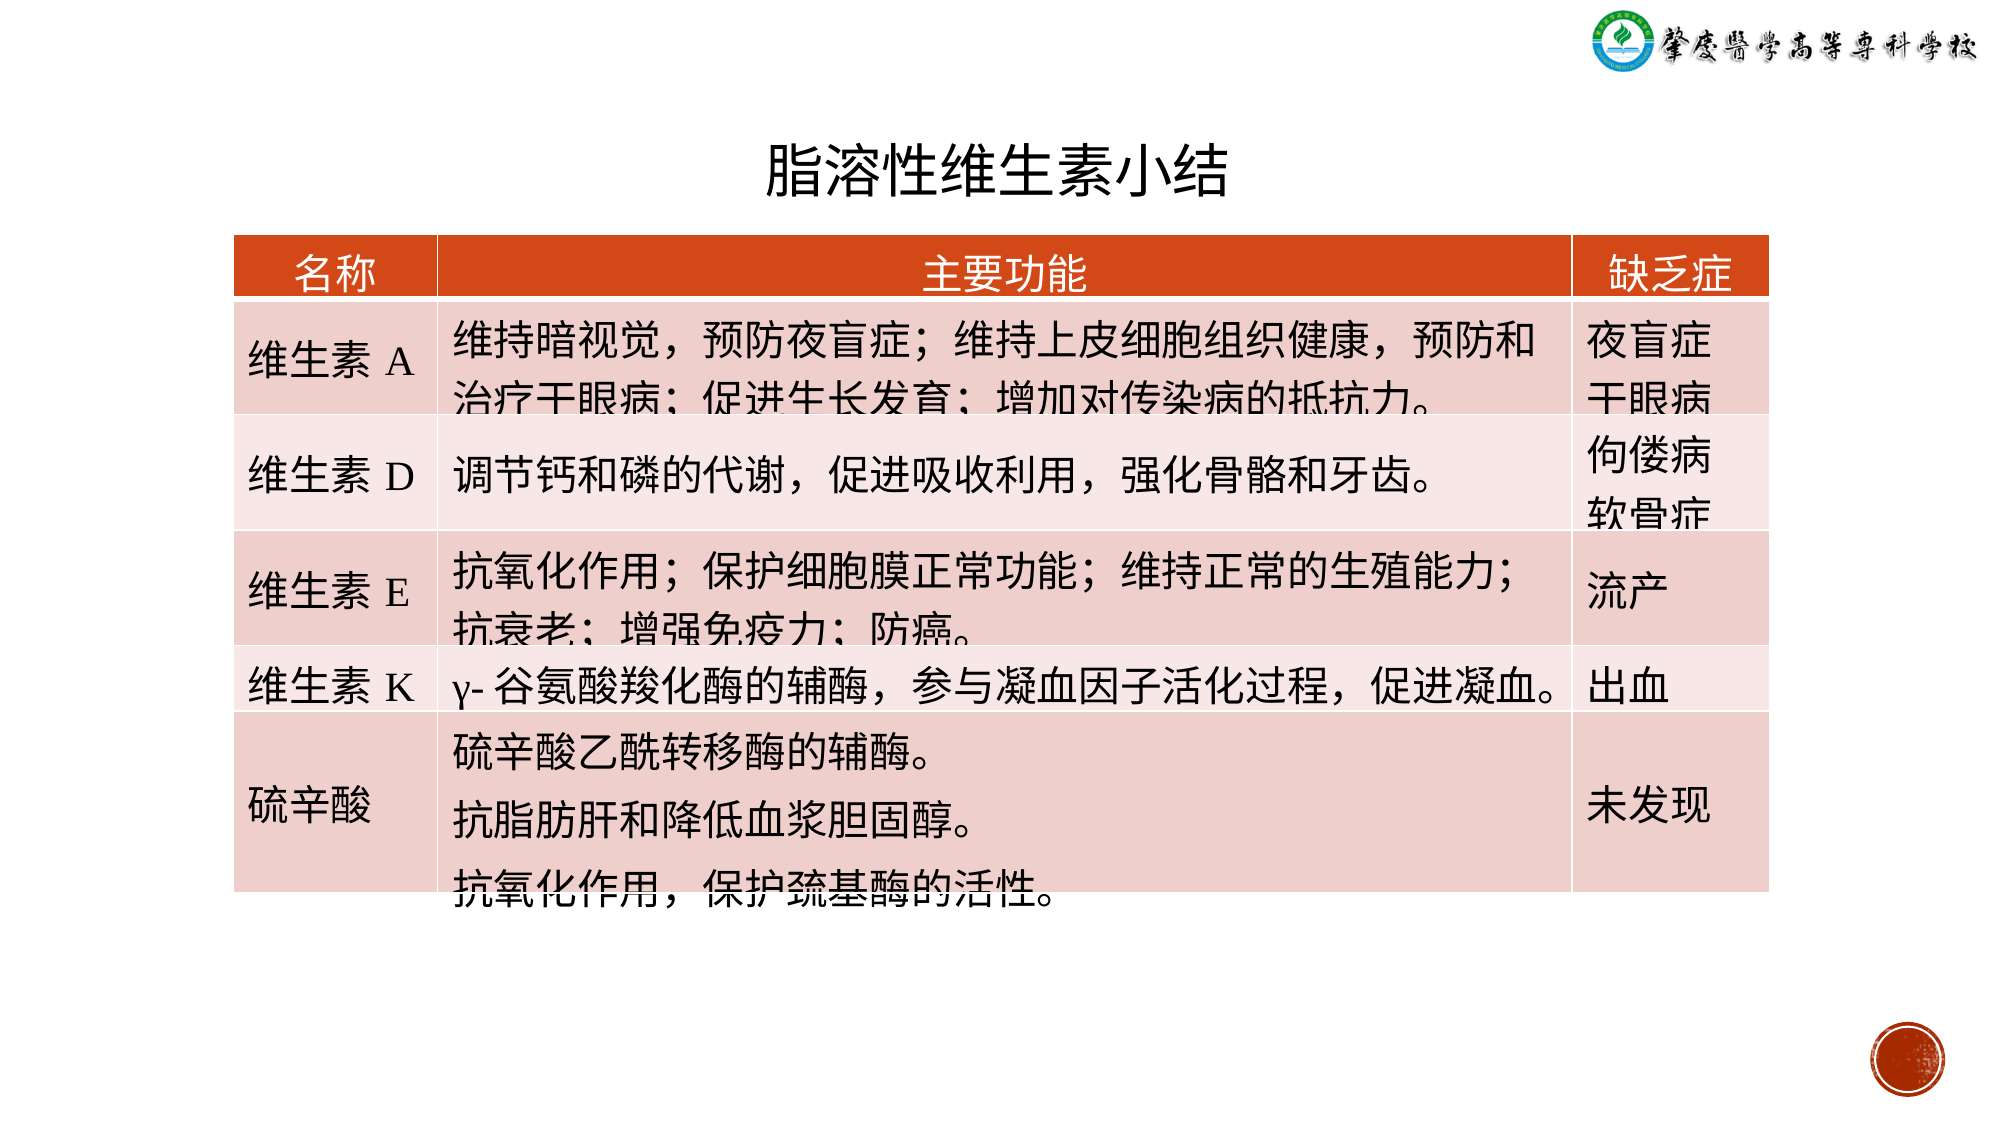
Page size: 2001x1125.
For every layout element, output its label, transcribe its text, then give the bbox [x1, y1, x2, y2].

table_cell 维生素E [234, 531, 437, 645]
table_cell 流产 [1573, 531, 1769, 645]
picture [1580, 9, 1989, 80]
text_box 脂溶性维生素小结 [604, 126, 1392, 212]
table_cell 夜盲症 干眼病 [1573, 302, 1769, 414]
table_cell 维生素A [234, 302, 437, 414]
table_cell 佝偻病 软骨症 [1573, 415, 1769, 529]
table_cell 未发现 [1573, 712, 1769, 892]
table_cell 维持暗视觉，预防夜盲症；维持上皮细胞组织健康，预防和治疗干眼病；促进生长发育；增加对传染病的抵抗力。 [438, 302, 1571, 414]
table_cell 维生素K [234, 646, 437, 710]
table_cell 维生素D [234, 415, 437, 529]
table_header 缺乏症 [1573, 235, 1769, 296]
table_cell 硫辛酸 [234, 712, 437, 892]
table_header 主要功能 [438, 235, 1571, 296]
table_cell γ-谷氨酸羧化酶的辅酶，参与凝血因子活化过程，促进凝血。 [438, 646, 1571, 710]
table_cell 出血 [1573, 646, 1769, 710]
table_header 名称 [234, 235, 437, 296]
table_cell 抗氧化作用；保护细胞膜正常功能；维持正常的生殖能力；抗衰老；增强免疫力；防癌。 [438, 531, 1571, 645]
table_cell 硫辛酸乙酰转移酶的辅酶。 抗脂肪肝和降低血浆胆固醇。 抗氧化作用，保护巯基酶的活性。 [438, 712, 1571, 892]
table_cell 调节钙和磷的代谢，促进吸收利用，强化骨骼和牙齿。 [438, 415, 1571, 529]
